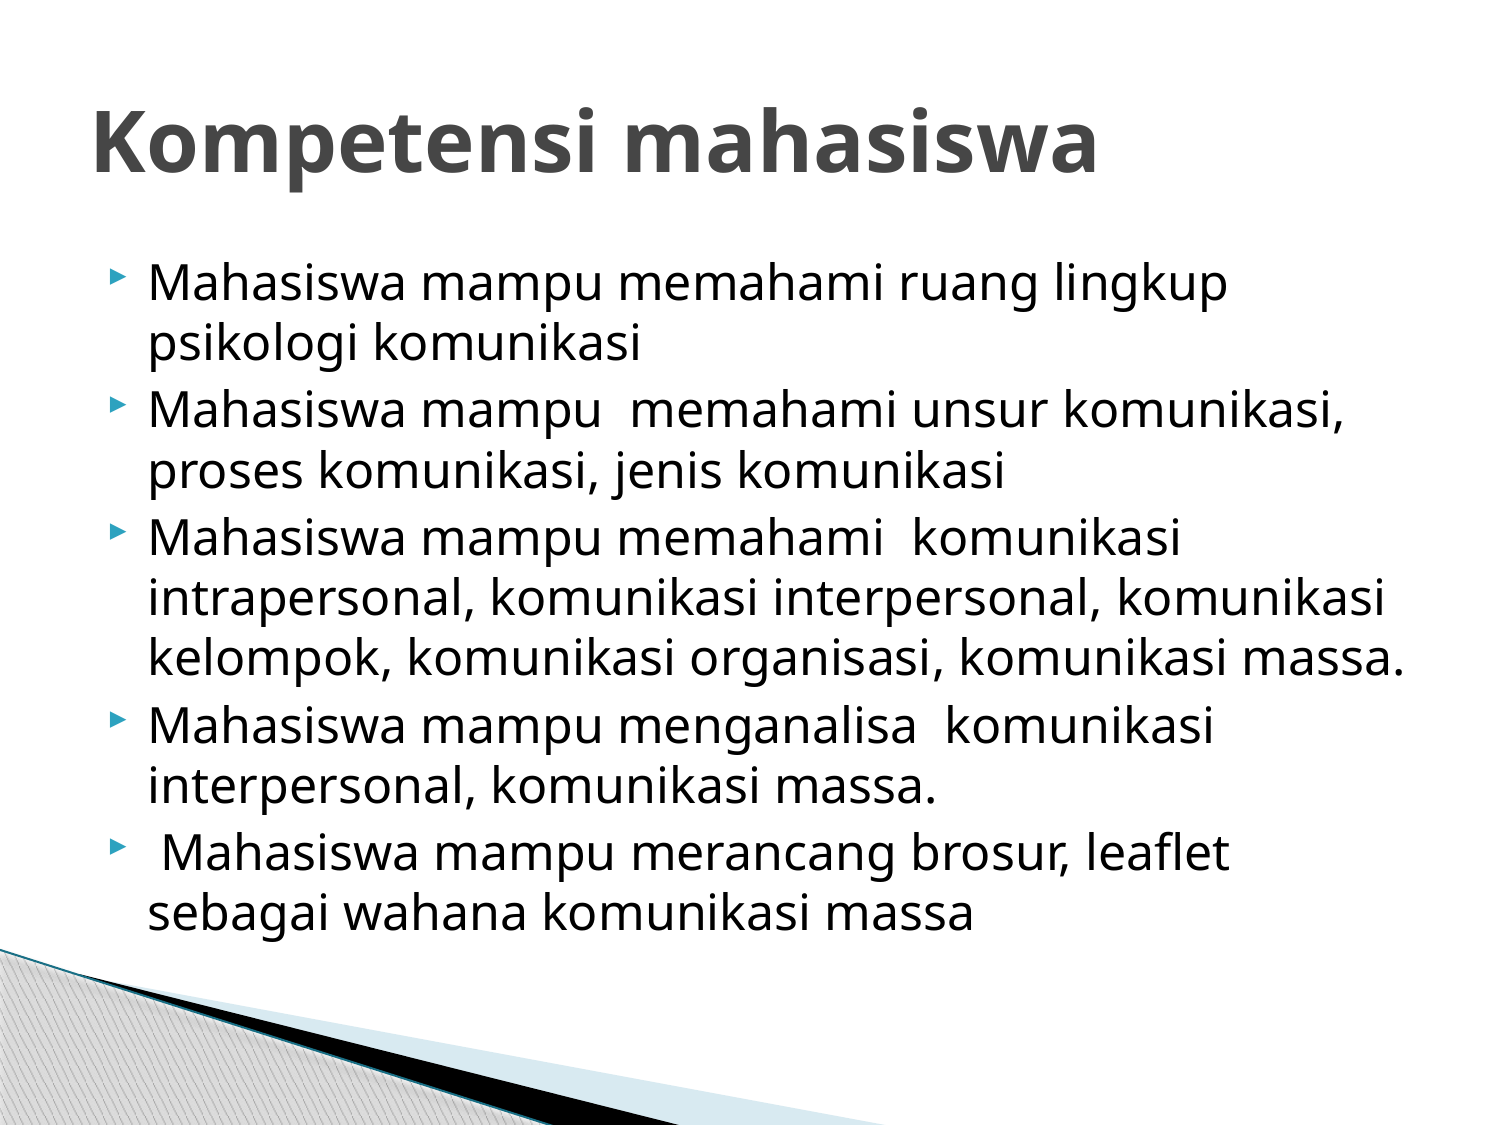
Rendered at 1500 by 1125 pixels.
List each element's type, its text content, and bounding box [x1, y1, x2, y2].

title Kompetensi mahasiswa [75, 45, 1425, 233]
list Mahasiswa mampu memahami ruang lingkup psikologi komunikasi Mahasiswa mampu memahami unsur komunikasi, proses komunikasi, jenis komunikasi Mahasiswa mampu memahami komunikasi intrapersonal, komunikasi interpersonal, komunikasi kelompok, komunikasi organisasi, komunikasi massa. Mahasiswa mampu menganalisa komunikasi interpersonal, komunikasi massa. Mahasiswa mampu merancang brosur, leaflet sebagai wahana komunikasi massa [75, 243, 1425, 986]
